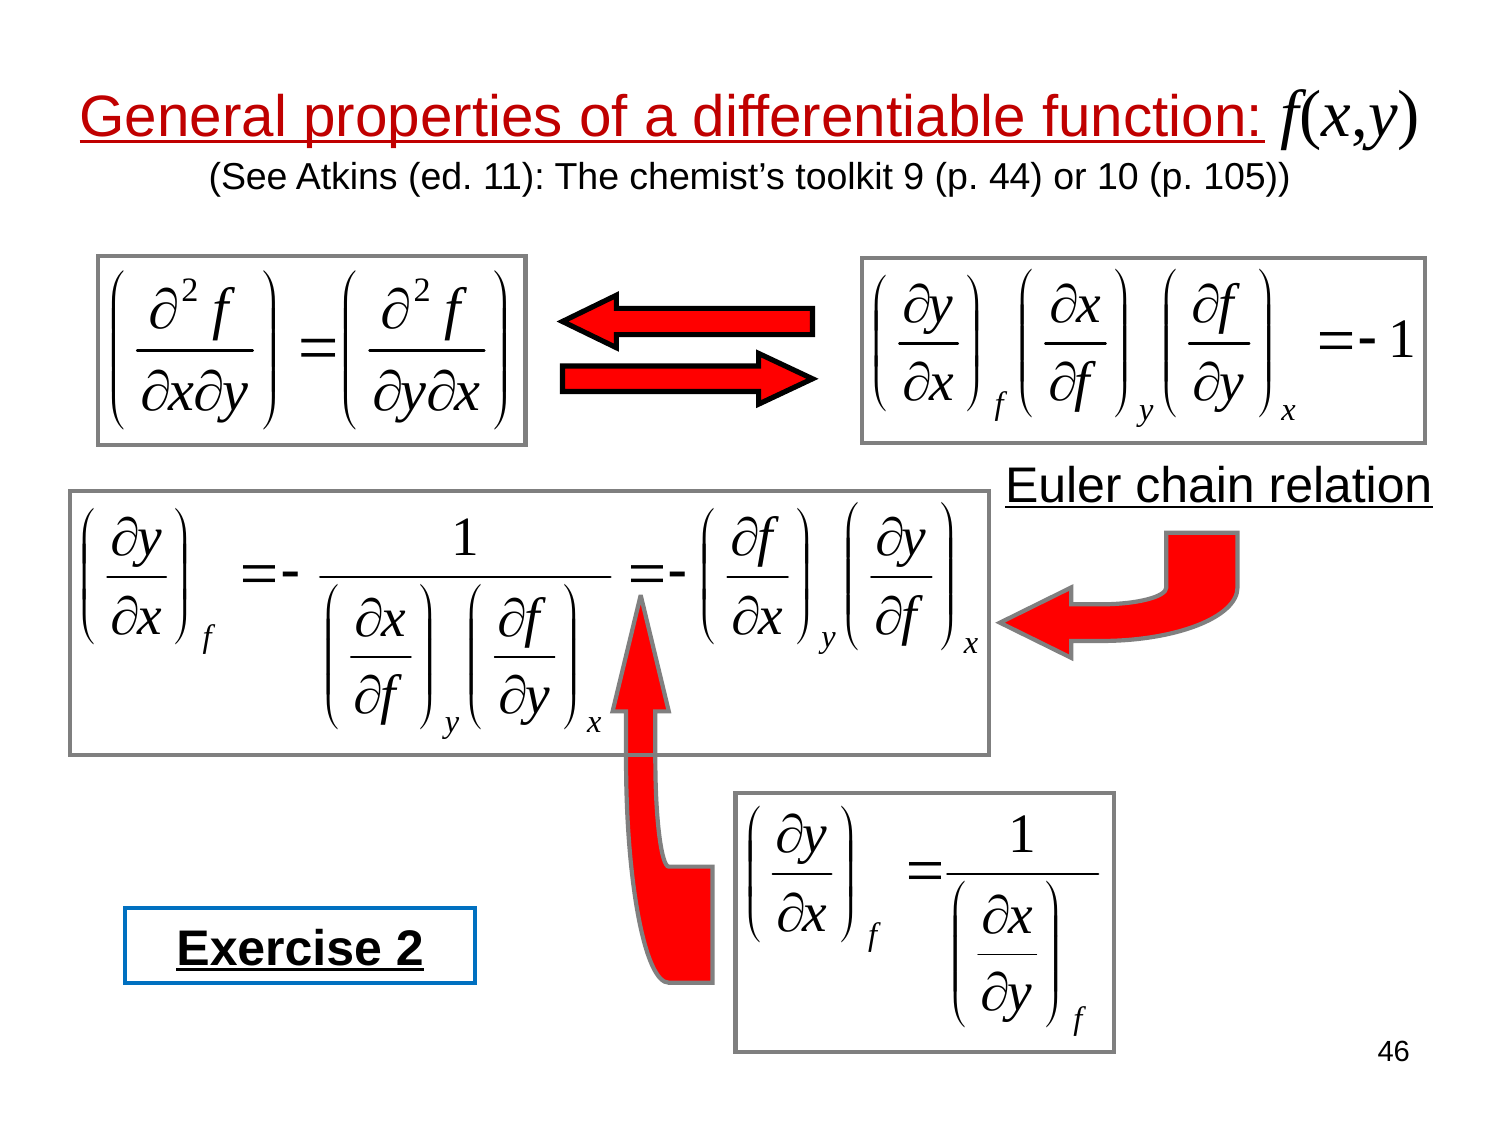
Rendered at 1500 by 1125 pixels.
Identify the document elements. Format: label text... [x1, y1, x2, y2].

text_box (See Atkins (ed. 11): The chemist’s toolkit 9 (p. 44) or 10 (p. 105)) [62, 144, 1438, 205]
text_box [99, 257, 524, 443]
text_box Exercise 2 [125, 907, 475, 983]
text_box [612, 761, 1112, 1051]
text_box General properties of a differentiable function: f(x,y) [0, 62, 1500, 158]
slide_number 46 [1074, 1024, 1425, 1103]
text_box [562, 259, 1476, 521]
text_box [71, 493, 1238, 753]
